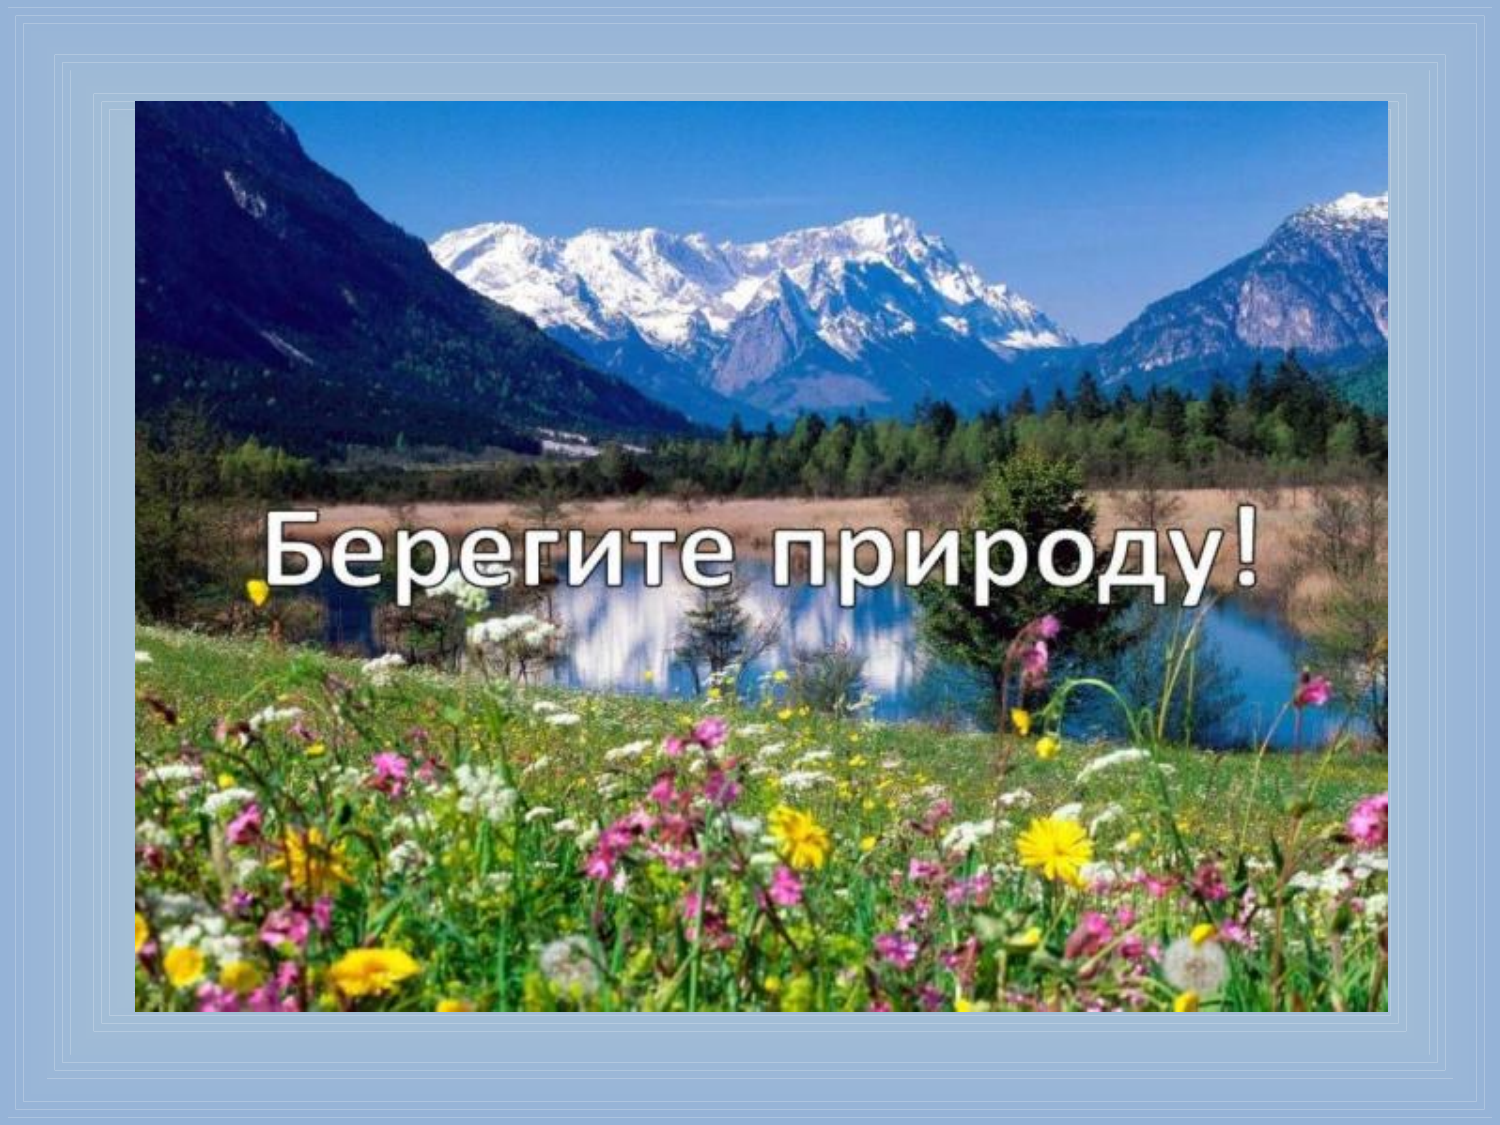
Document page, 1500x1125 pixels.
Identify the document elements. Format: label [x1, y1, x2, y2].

picture [135, 101, 1389, 1012]
